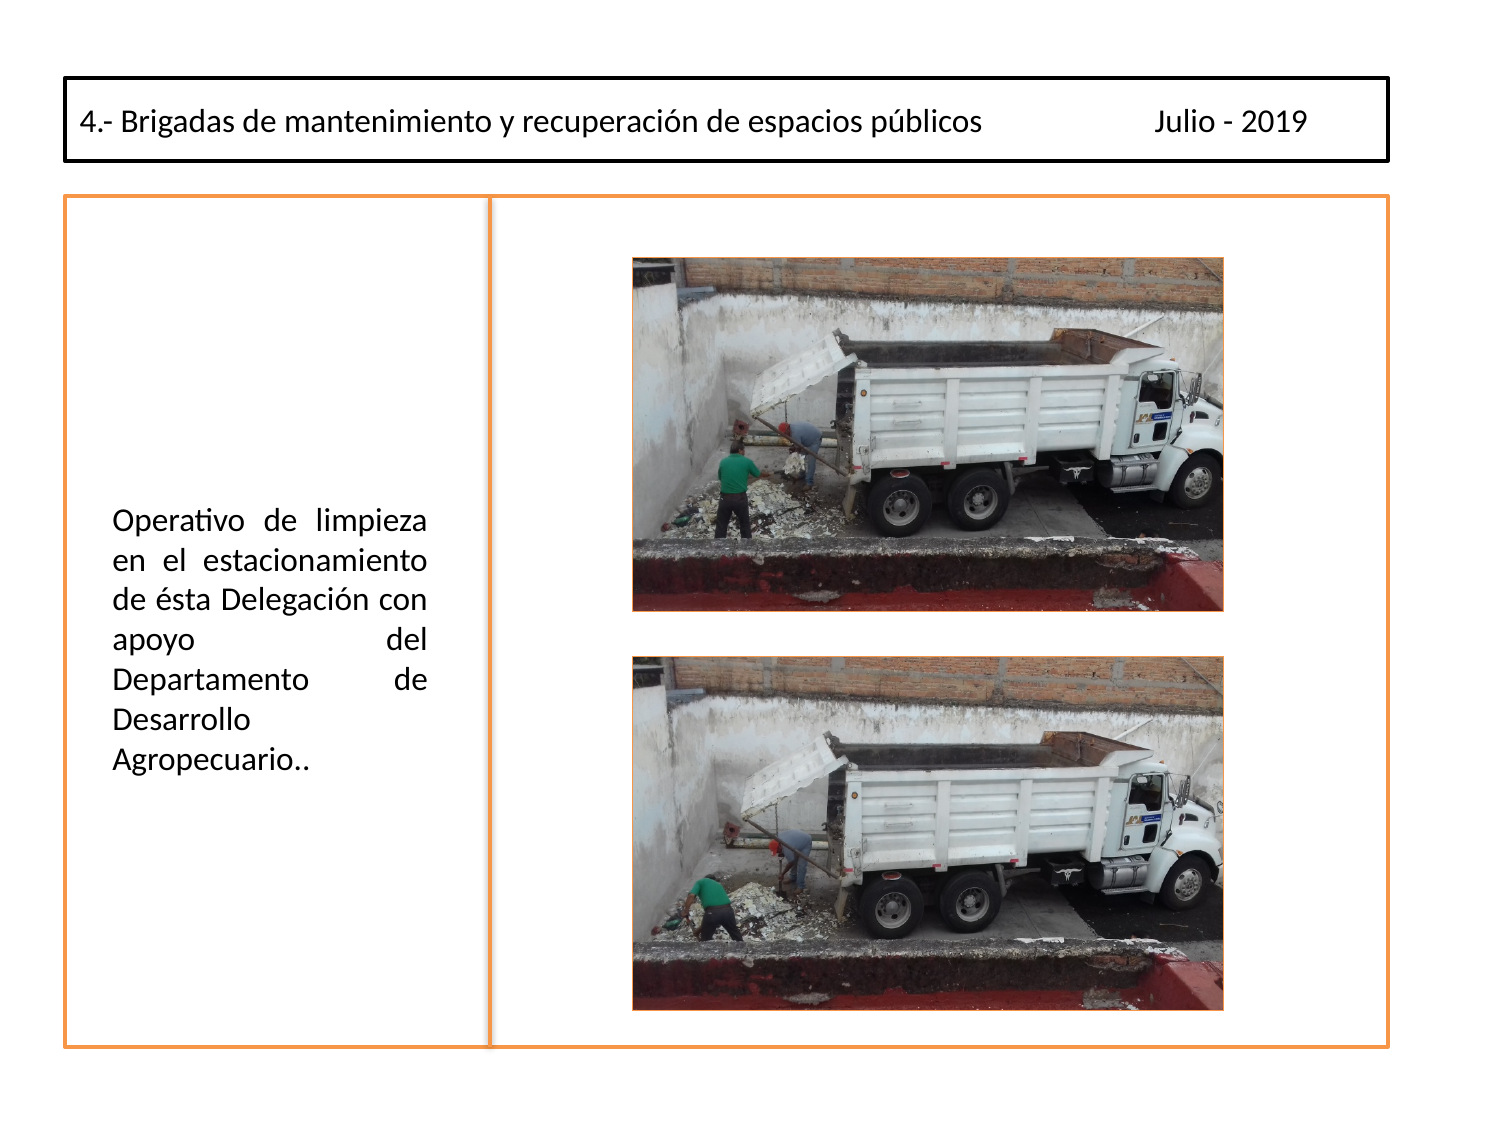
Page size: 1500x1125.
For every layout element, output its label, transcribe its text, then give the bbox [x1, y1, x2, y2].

text_box 4.- Brigadas de mantenimiento y recuperación de espacios públicos Julio - 2019 [63, 76, 1390, 163]
picture [632, 655, 1224, 1011]
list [632, 256, 1224, 612]
text_box [63, 194, 1390, 1049]
text_box Operativo de limpieza en el estacionamiento de ésta Delegación con apoyo del Departamento de Desarrollo Agropecuario.. [41, 420, 443, 855]
